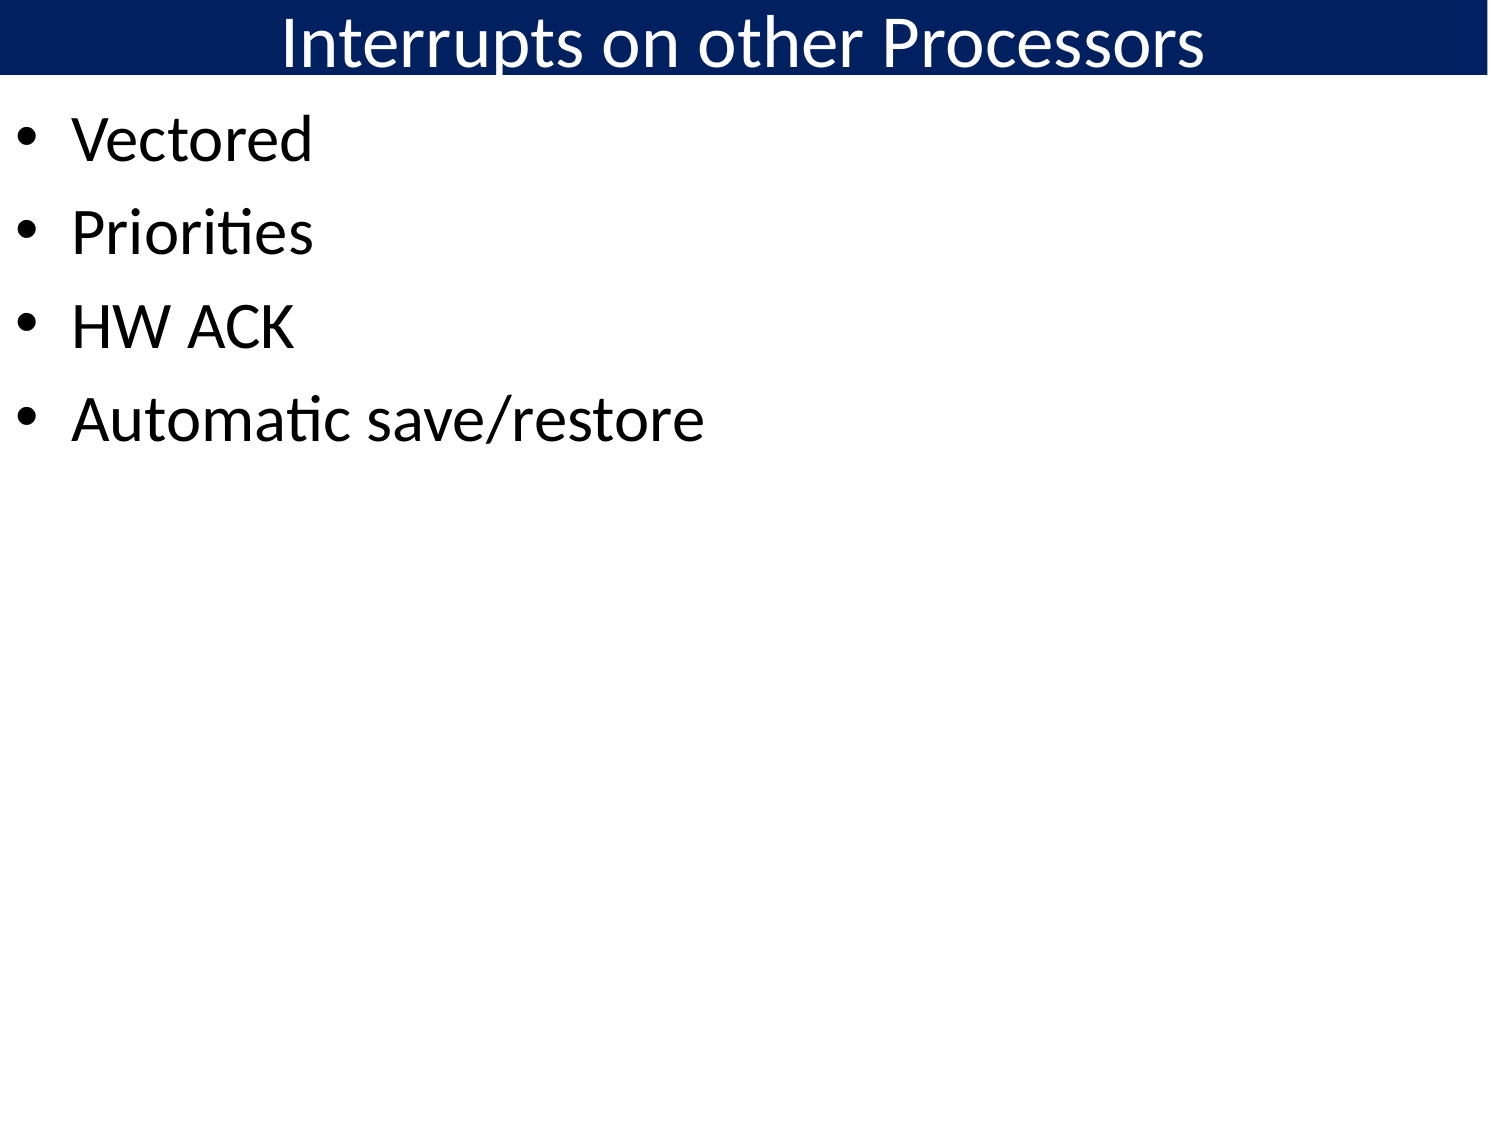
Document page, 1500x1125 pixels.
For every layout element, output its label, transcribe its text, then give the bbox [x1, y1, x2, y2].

title Interrupts on other Processors [0, 0, 1488, 75]
list Vectored Priorities HW ACK Automatic save/restore [0, 87, 1500, 1125]
